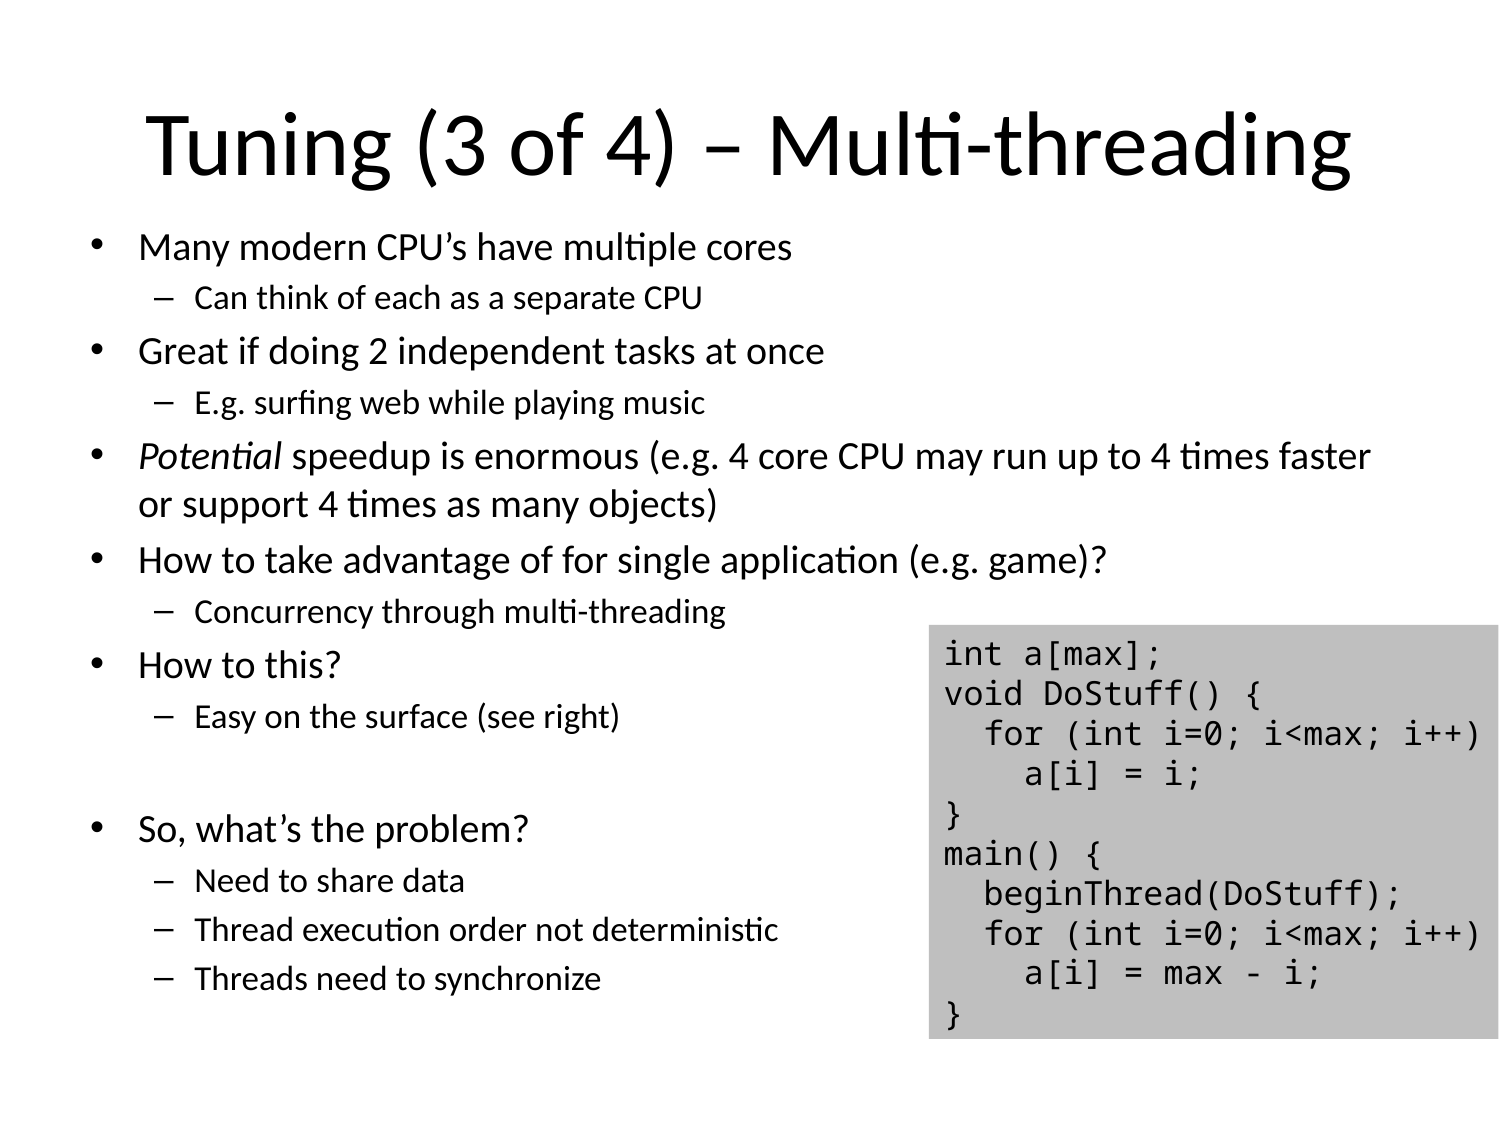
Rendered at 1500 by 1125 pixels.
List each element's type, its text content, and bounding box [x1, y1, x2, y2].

title Tuning (3 of 4) – Multi-threading [75, 45, 1425, 212]
list Many modern CPU’s have multiple cores Can think of each as a separate CPU Great if doing 2 independent tasks at once E.g. surfing web while playing music Potential speedup is enormous (e.g. 4 core CPU may run up to 4 times faster or support 4 times as many objects) How to take advantage of for single application (e.g. game)? Concurrency through multi-threading How to this? Easy on the surface (see right) So, what’s the problem? Need to share data Thread execution order not deterministic Threads need to synchronize [75, 212, 1425, 1005]
text_box int a[max]; void DoStuff() { for (int i=0; i<max; i++) a[i] = i; } main() { beginThread(DoStuff); for (int i=0; i<max; i++) a[i] = max - i; } [928, 624, 1499, 1039]
